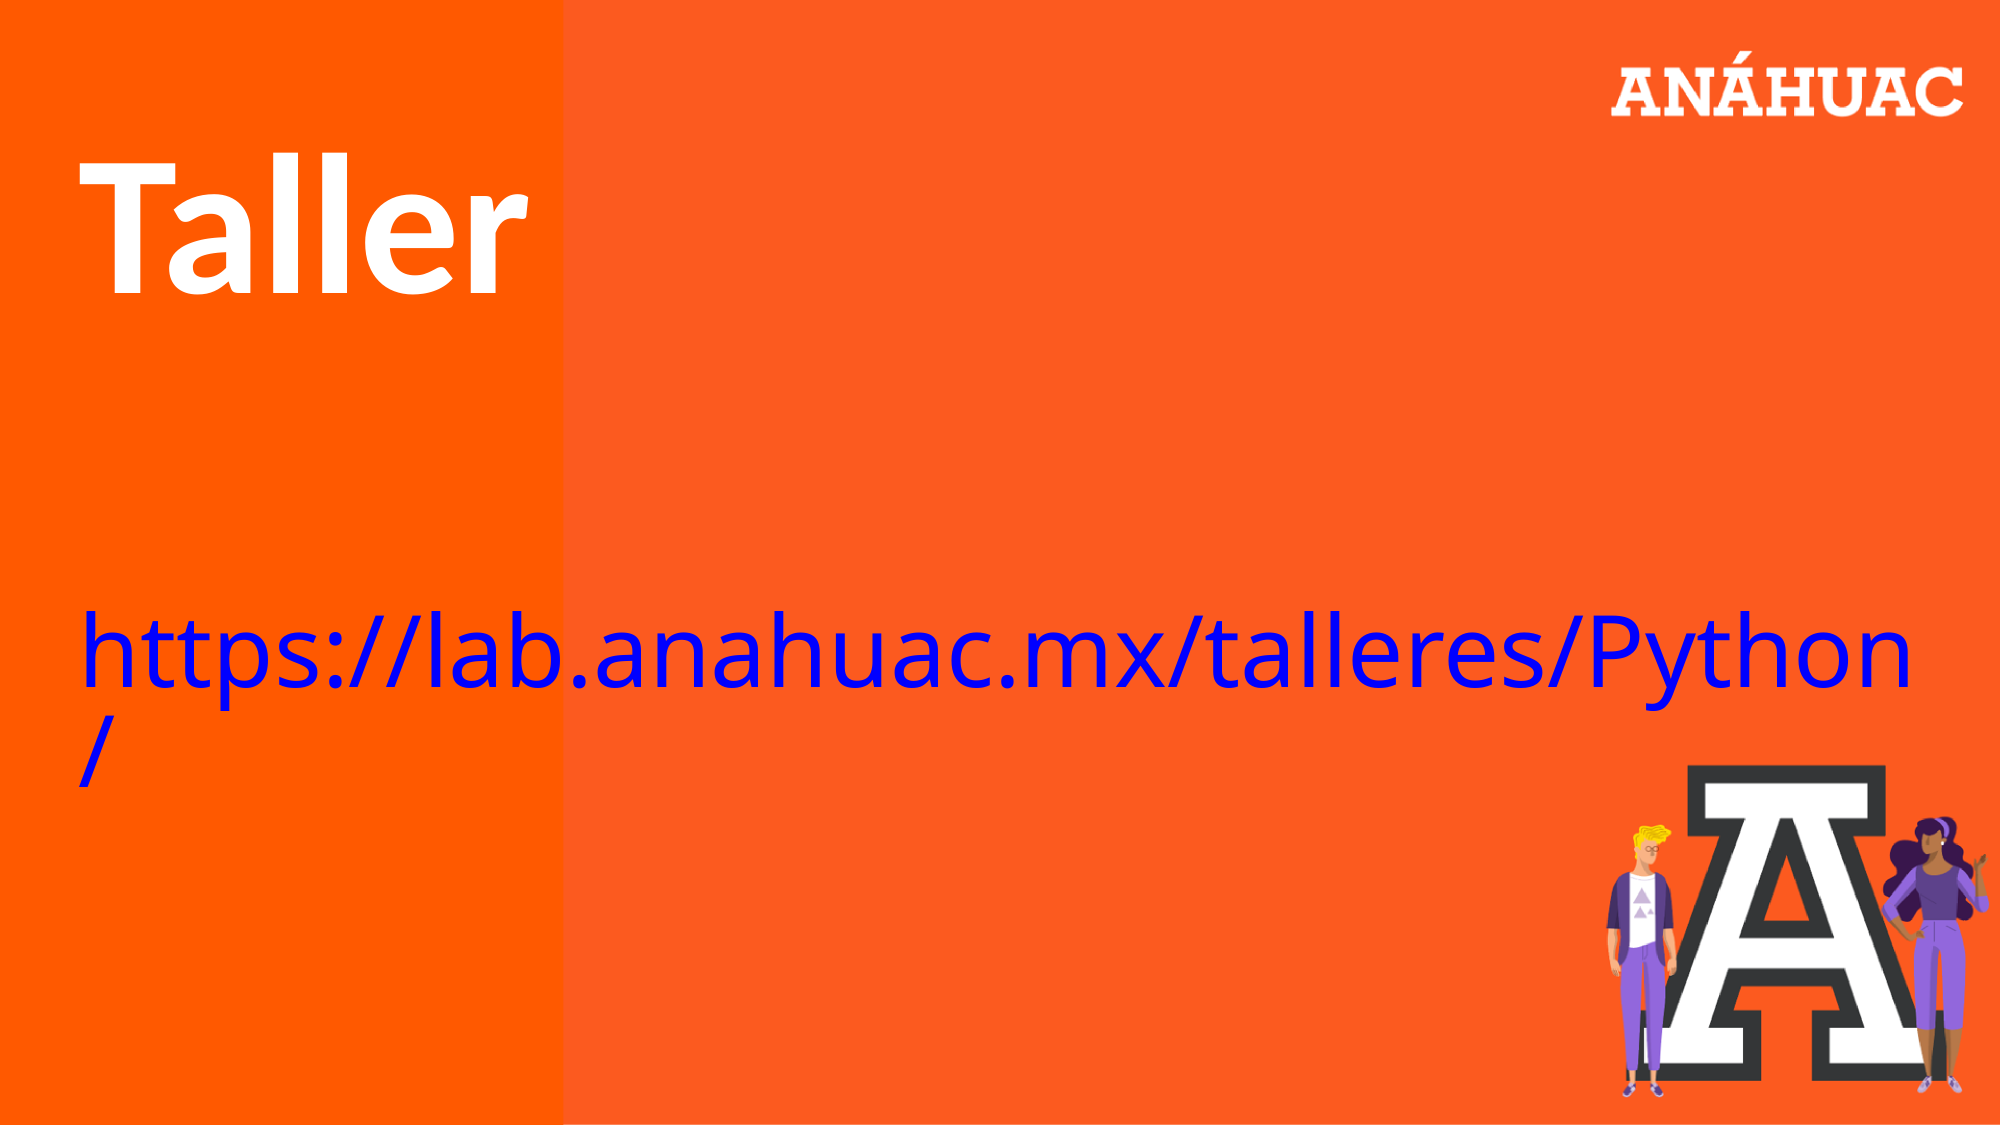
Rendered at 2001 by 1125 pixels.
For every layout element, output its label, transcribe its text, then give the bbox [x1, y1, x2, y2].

picture [563, 0, 2000, 1125]
text_box Taller https://lab.anahuac.mx/talleres/Python/ [64, 85, 558, 731]
